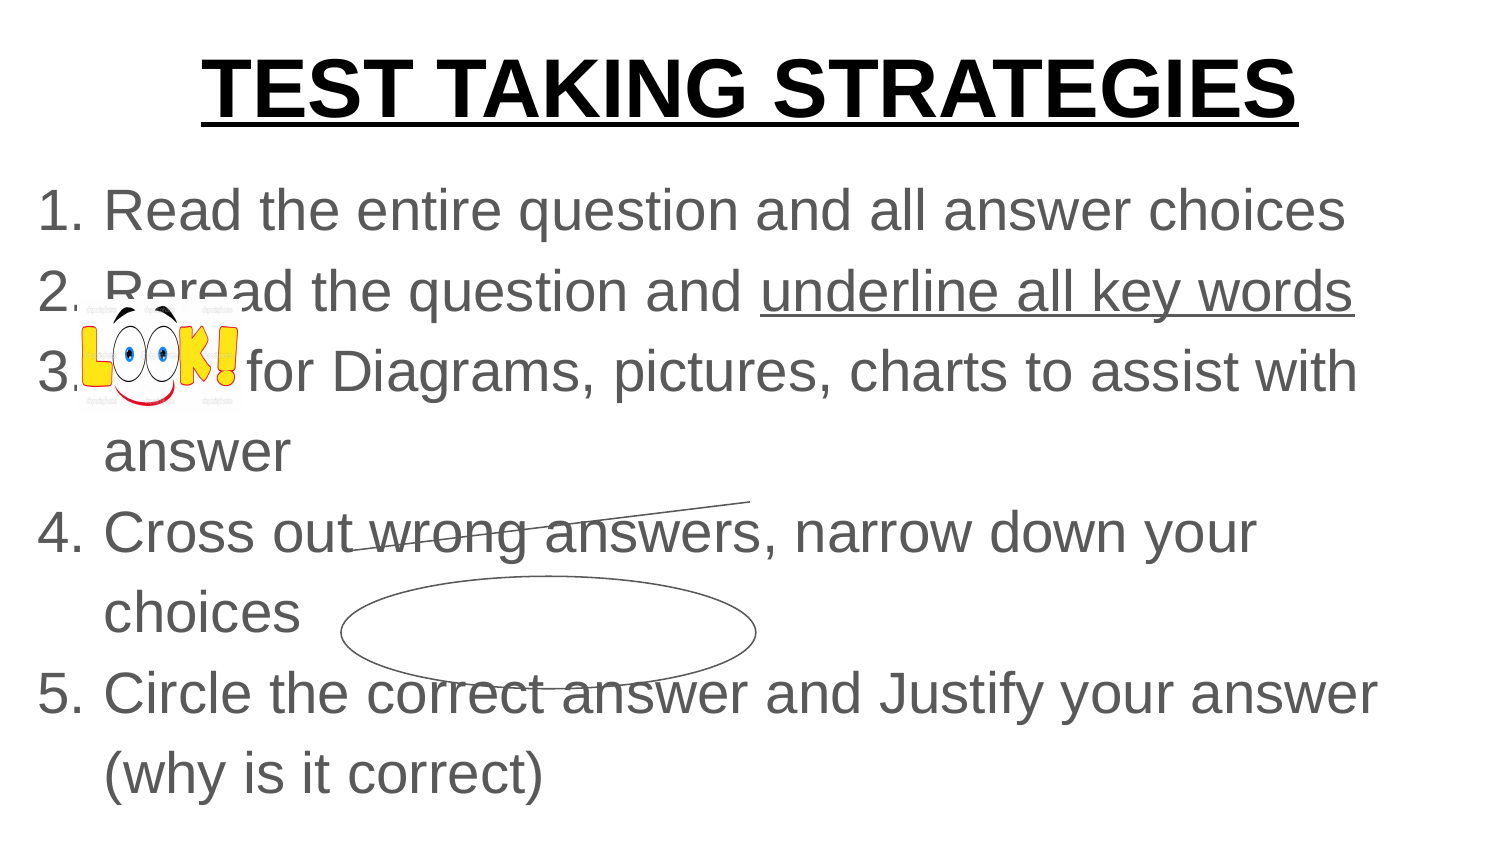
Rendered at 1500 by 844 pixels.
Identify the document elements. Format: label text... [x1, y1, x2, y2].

title TEST TAKING STRATEGIES [51, 19, 1449, 146]
list Read the entire question and all answer choices Reread the question and underline all key words Look for Diagrams, pictures, charts to assist with answer Cross out wrong answers, narrow down your choices Circle the correct answer and Justify your answer (why is it correct) [14, 146, 1486, 829]
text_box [346, 501, 751, 552]
text_box [340, 576, 756, 689]
picture [77, 298, 242, 412]
